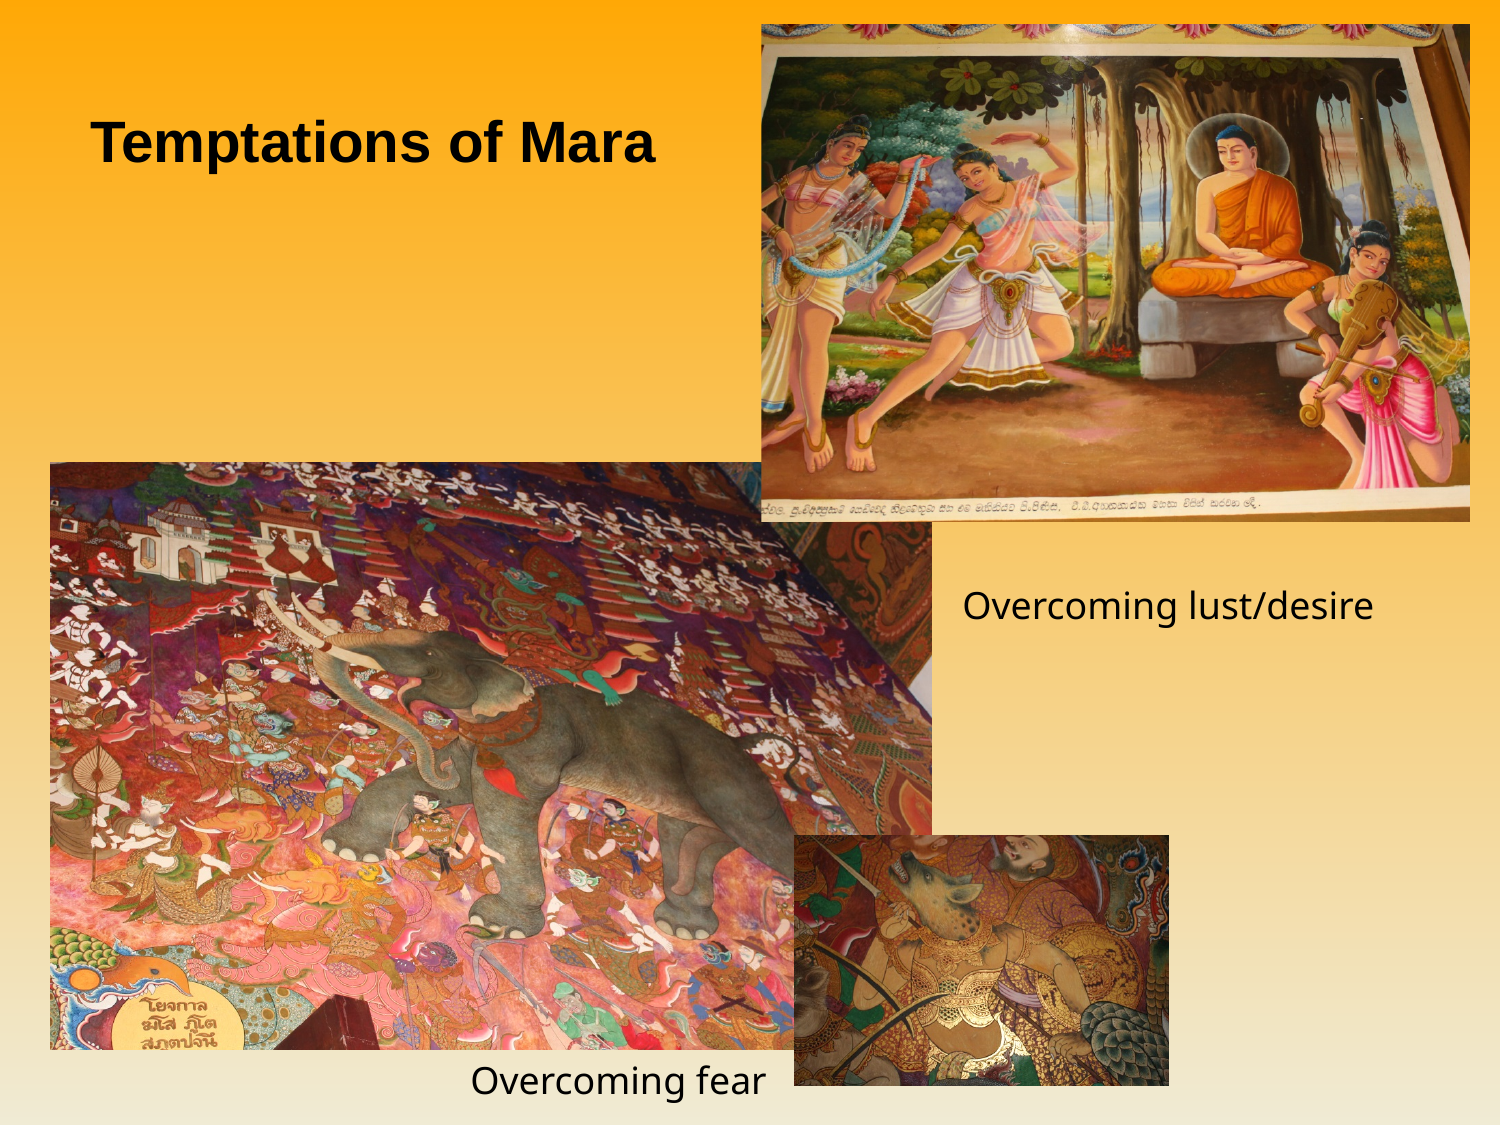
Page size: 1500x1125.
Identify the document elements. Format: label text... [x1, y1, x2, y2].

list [794, 835, 1169, 1086]
title Temptations of Mara [75, 45, 713, 233]
text_box Overcoming fear [412, 1058, 825, 1110]
text_box Overcoming lust/desire [935, 574, 1463, 635]
picture [49, 24, 1471, 1051]
